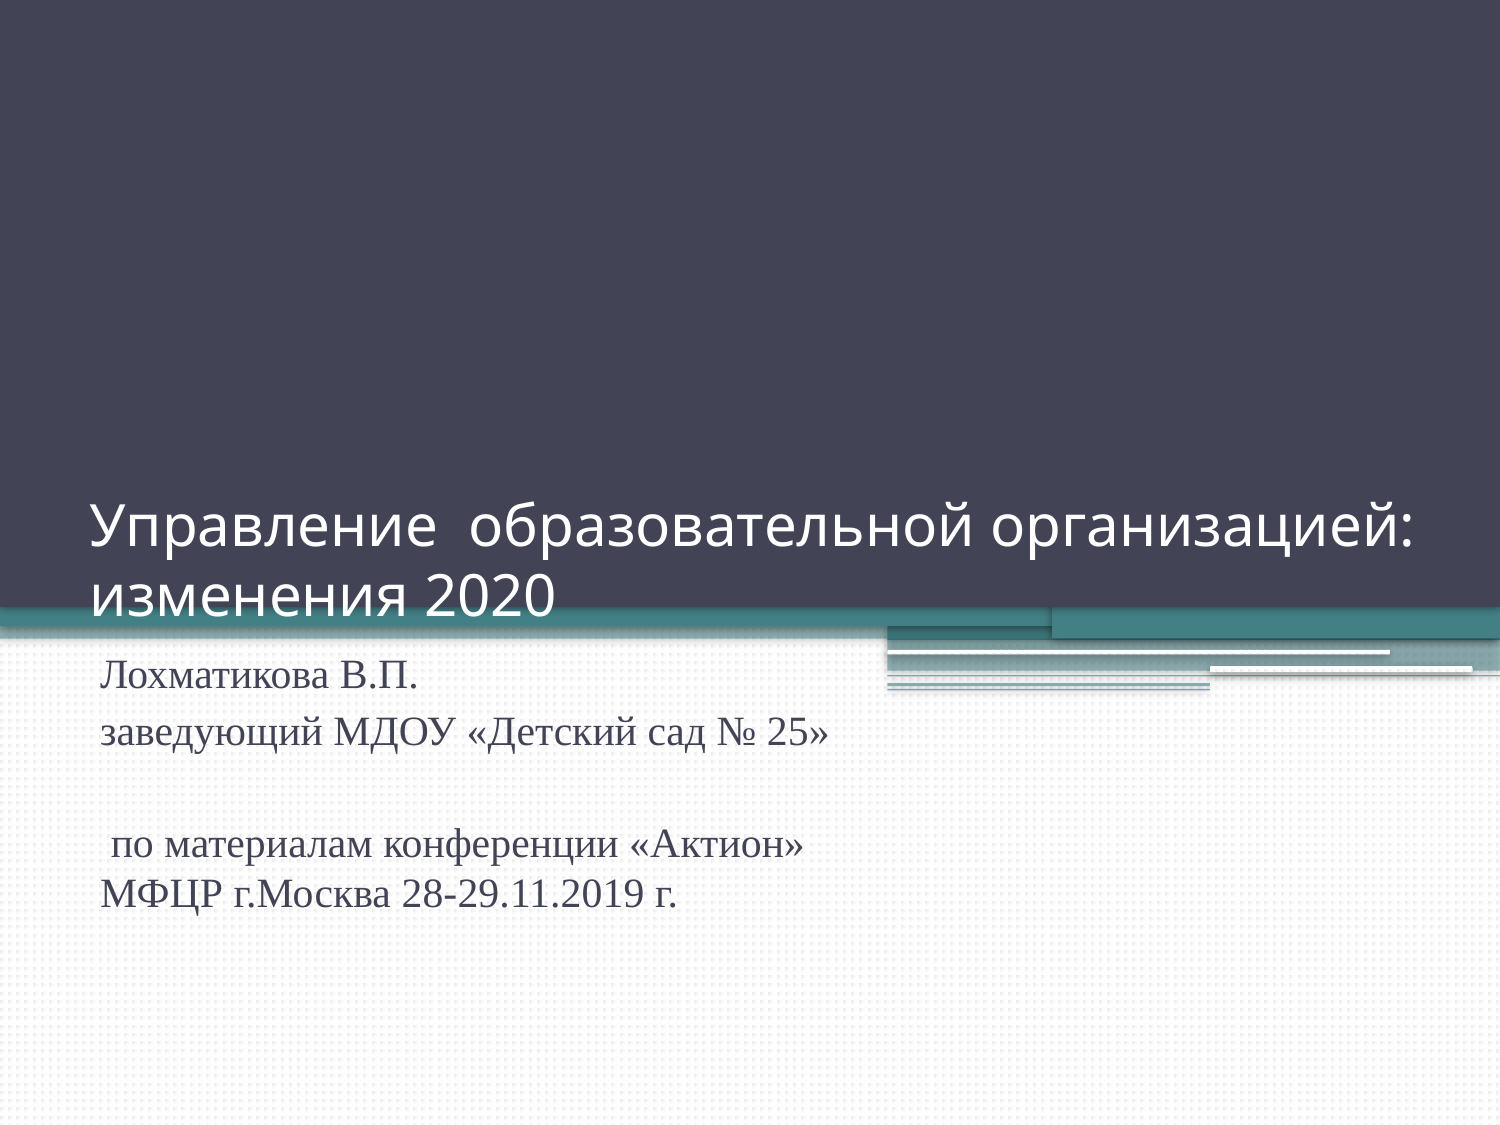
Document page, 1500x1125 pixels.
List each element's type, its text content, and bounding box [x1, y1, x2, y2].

subtitle Лохматикова В.П. заведующий МДОУ «Детский сад № 25» по материалам конференции «Актион» МФЦР г.Москва 28-29.11.2019 г. [75, 639, 888, 928]
title Управление образовательной организацией: изменения 2020 [75, 394, 1463, 636]
